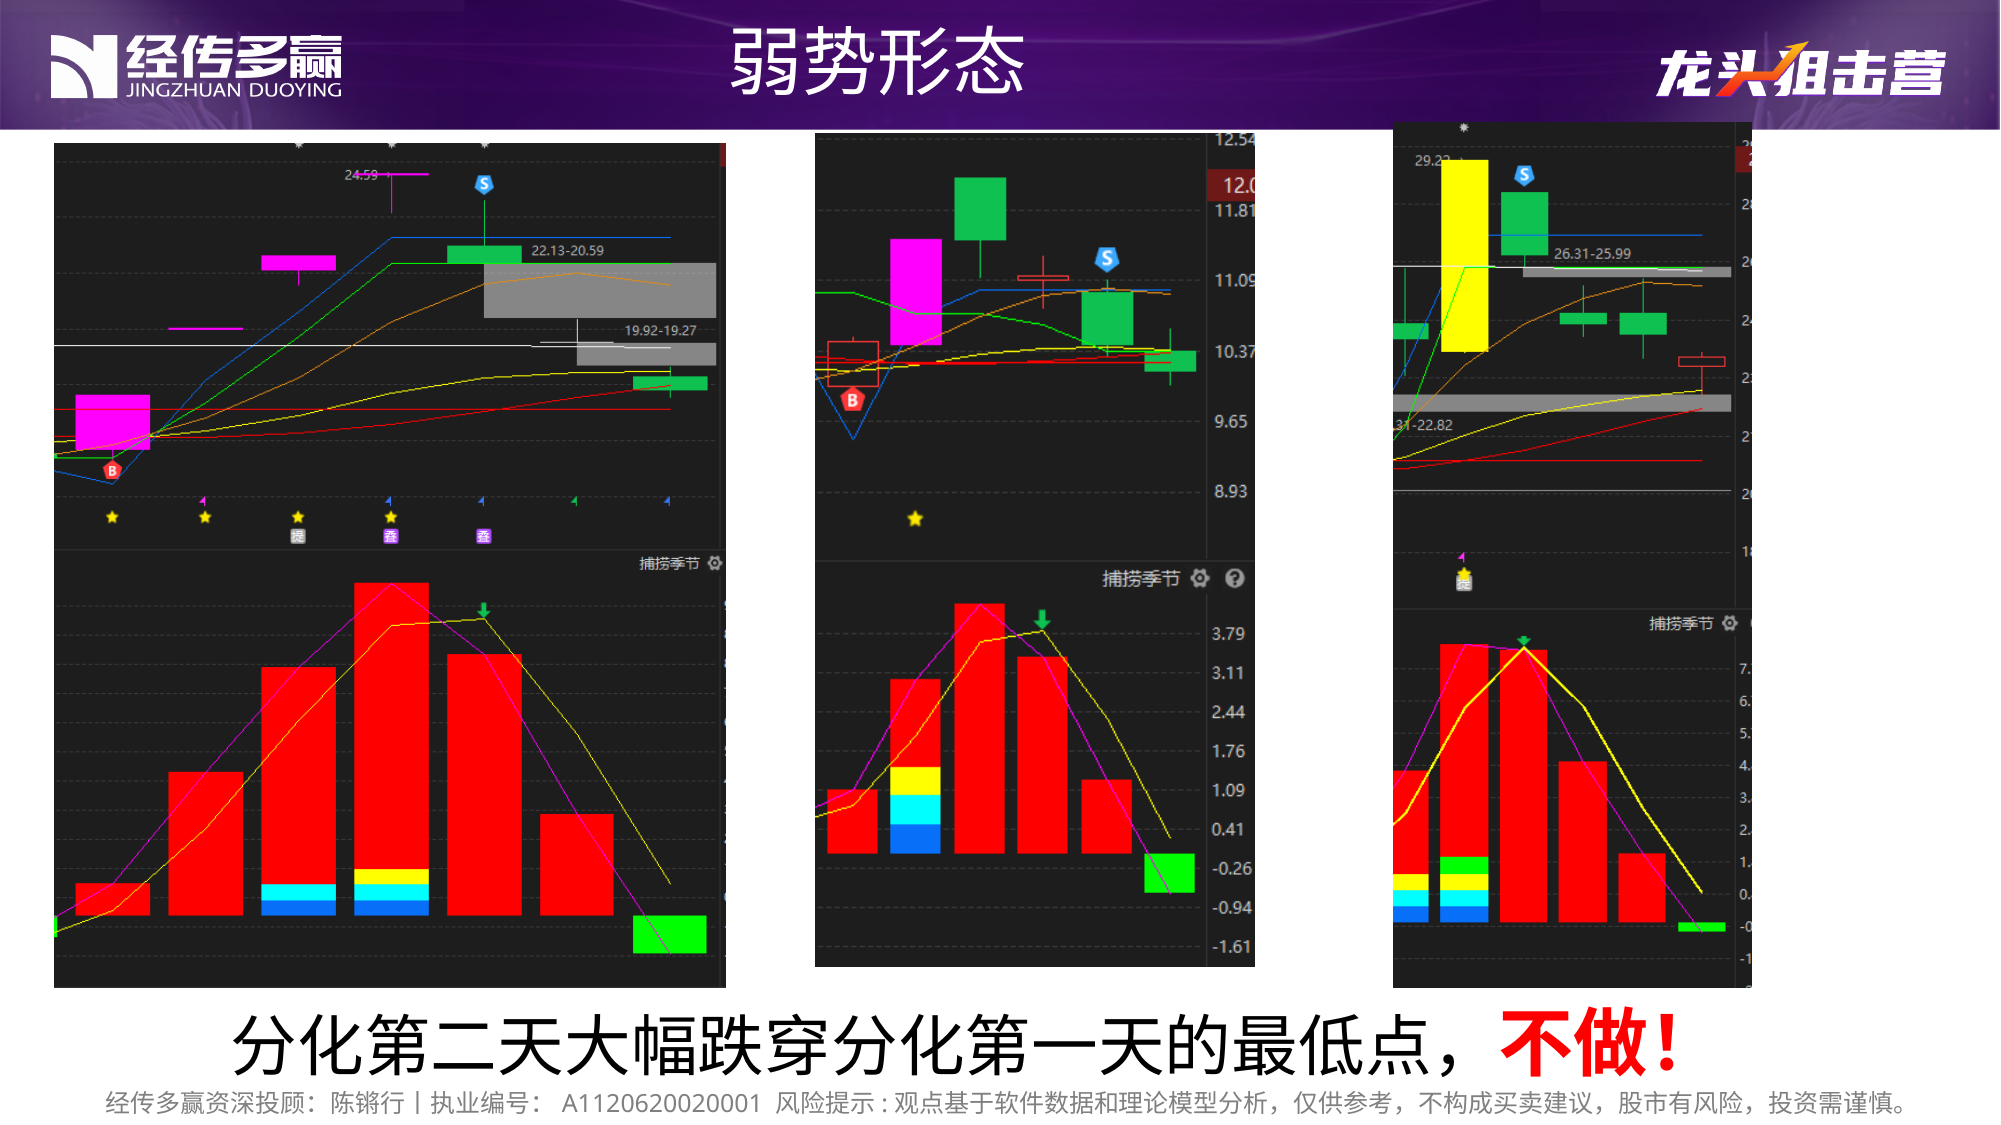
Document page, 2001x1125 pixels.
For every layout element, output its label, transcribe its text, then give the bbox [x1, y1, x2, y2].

text_box 分化第二天大幅跌穿分化第一天的最低点，不做！ [215, 987, 1772, 1093]
picture [54, 143, 726, 988]
picture [0, 0, 2000, 988]
text_box 弱势形态 [713, 6, 1380, 112]
picture [815, 133, 1255, 967]
